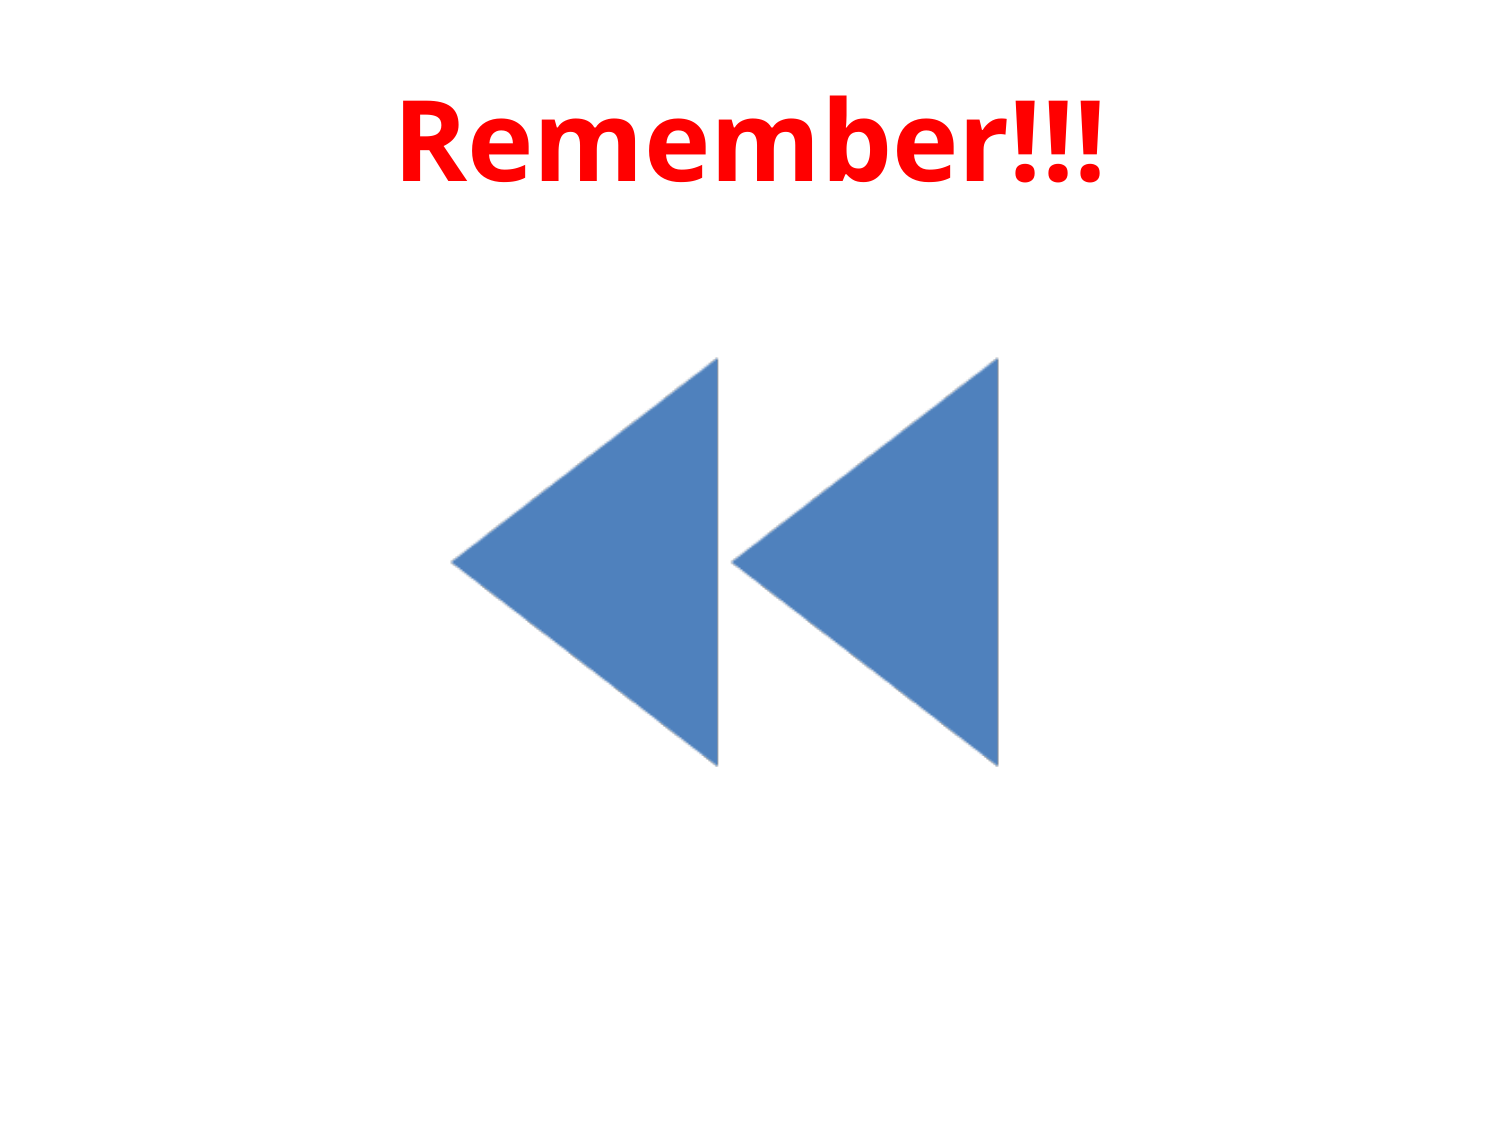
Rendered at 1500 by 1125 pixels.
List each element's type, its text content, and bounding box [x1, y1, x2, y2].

text_box Remember!!! [342, 61, 1157, 211]
text_box [316, 212, 1184, 913]
